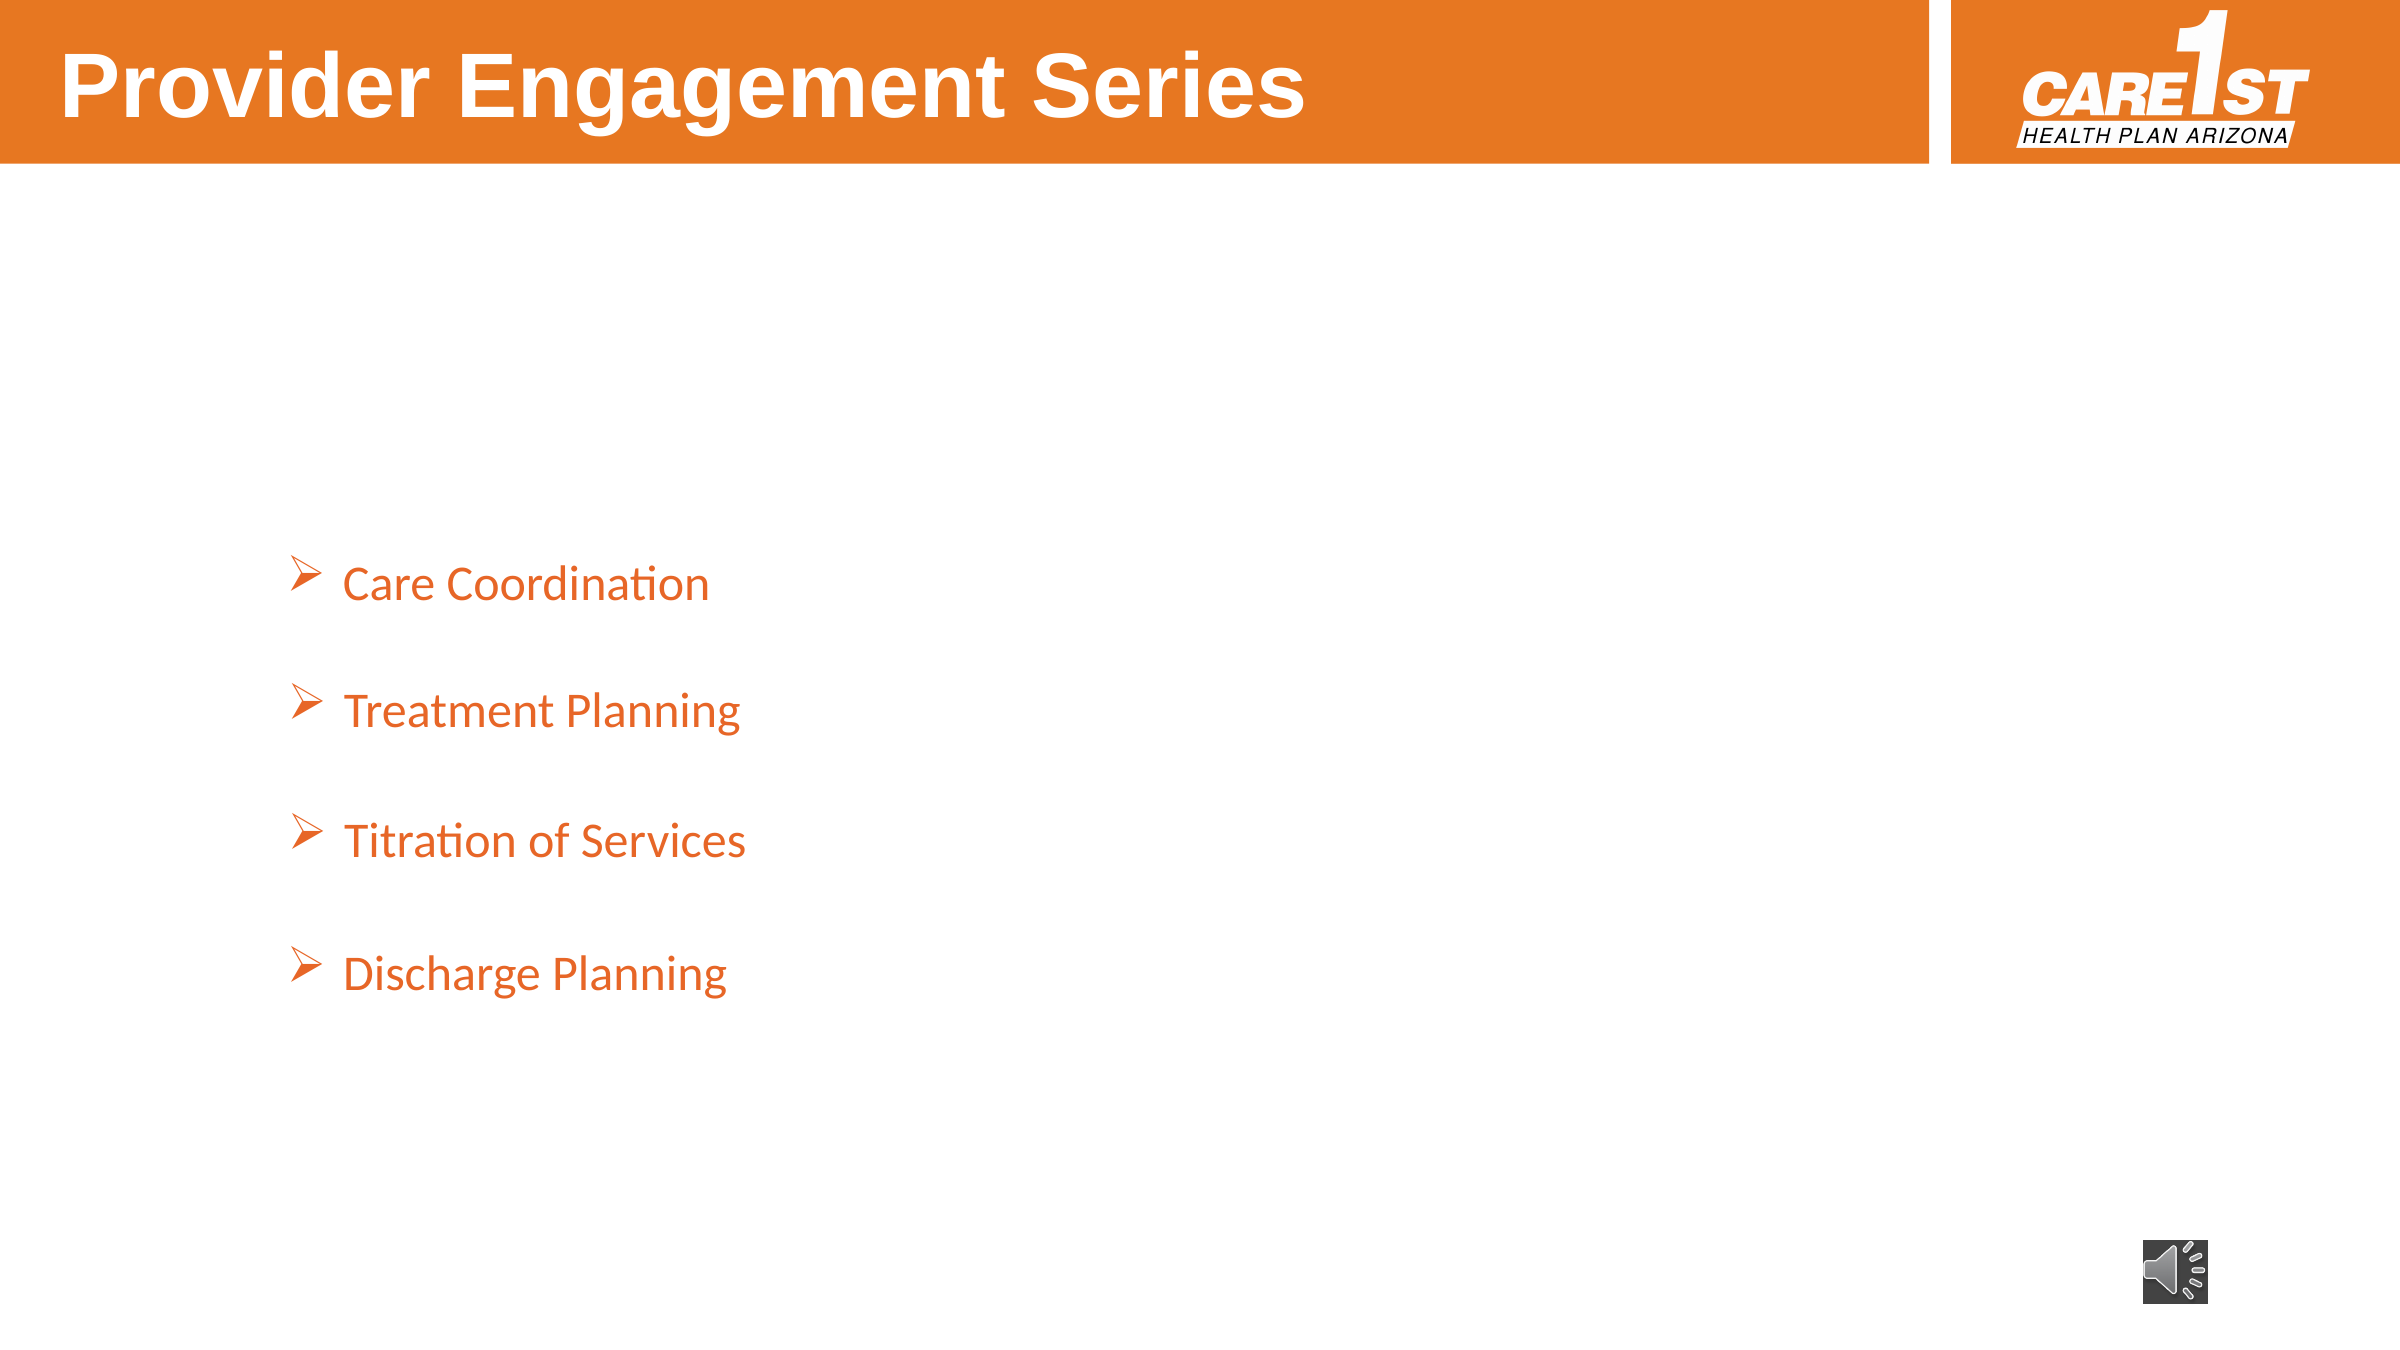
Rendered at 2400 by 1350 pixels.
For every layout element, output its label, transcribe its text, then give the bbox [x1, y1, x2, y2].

text_box Care Coordination [271, 542, 726, 618]
text_box Titration of Services [273, 800, 762, 876]
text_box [1951, 0, 2400, 164]
title Provider Engagement Series [44, 5, 1889, 170]
text_box Discharge Planning [272, 932, 743, 1008]
text_box Treatment Planning [272, 670, 756, 746]
picture [2142, 1238, 2209, 1306]
